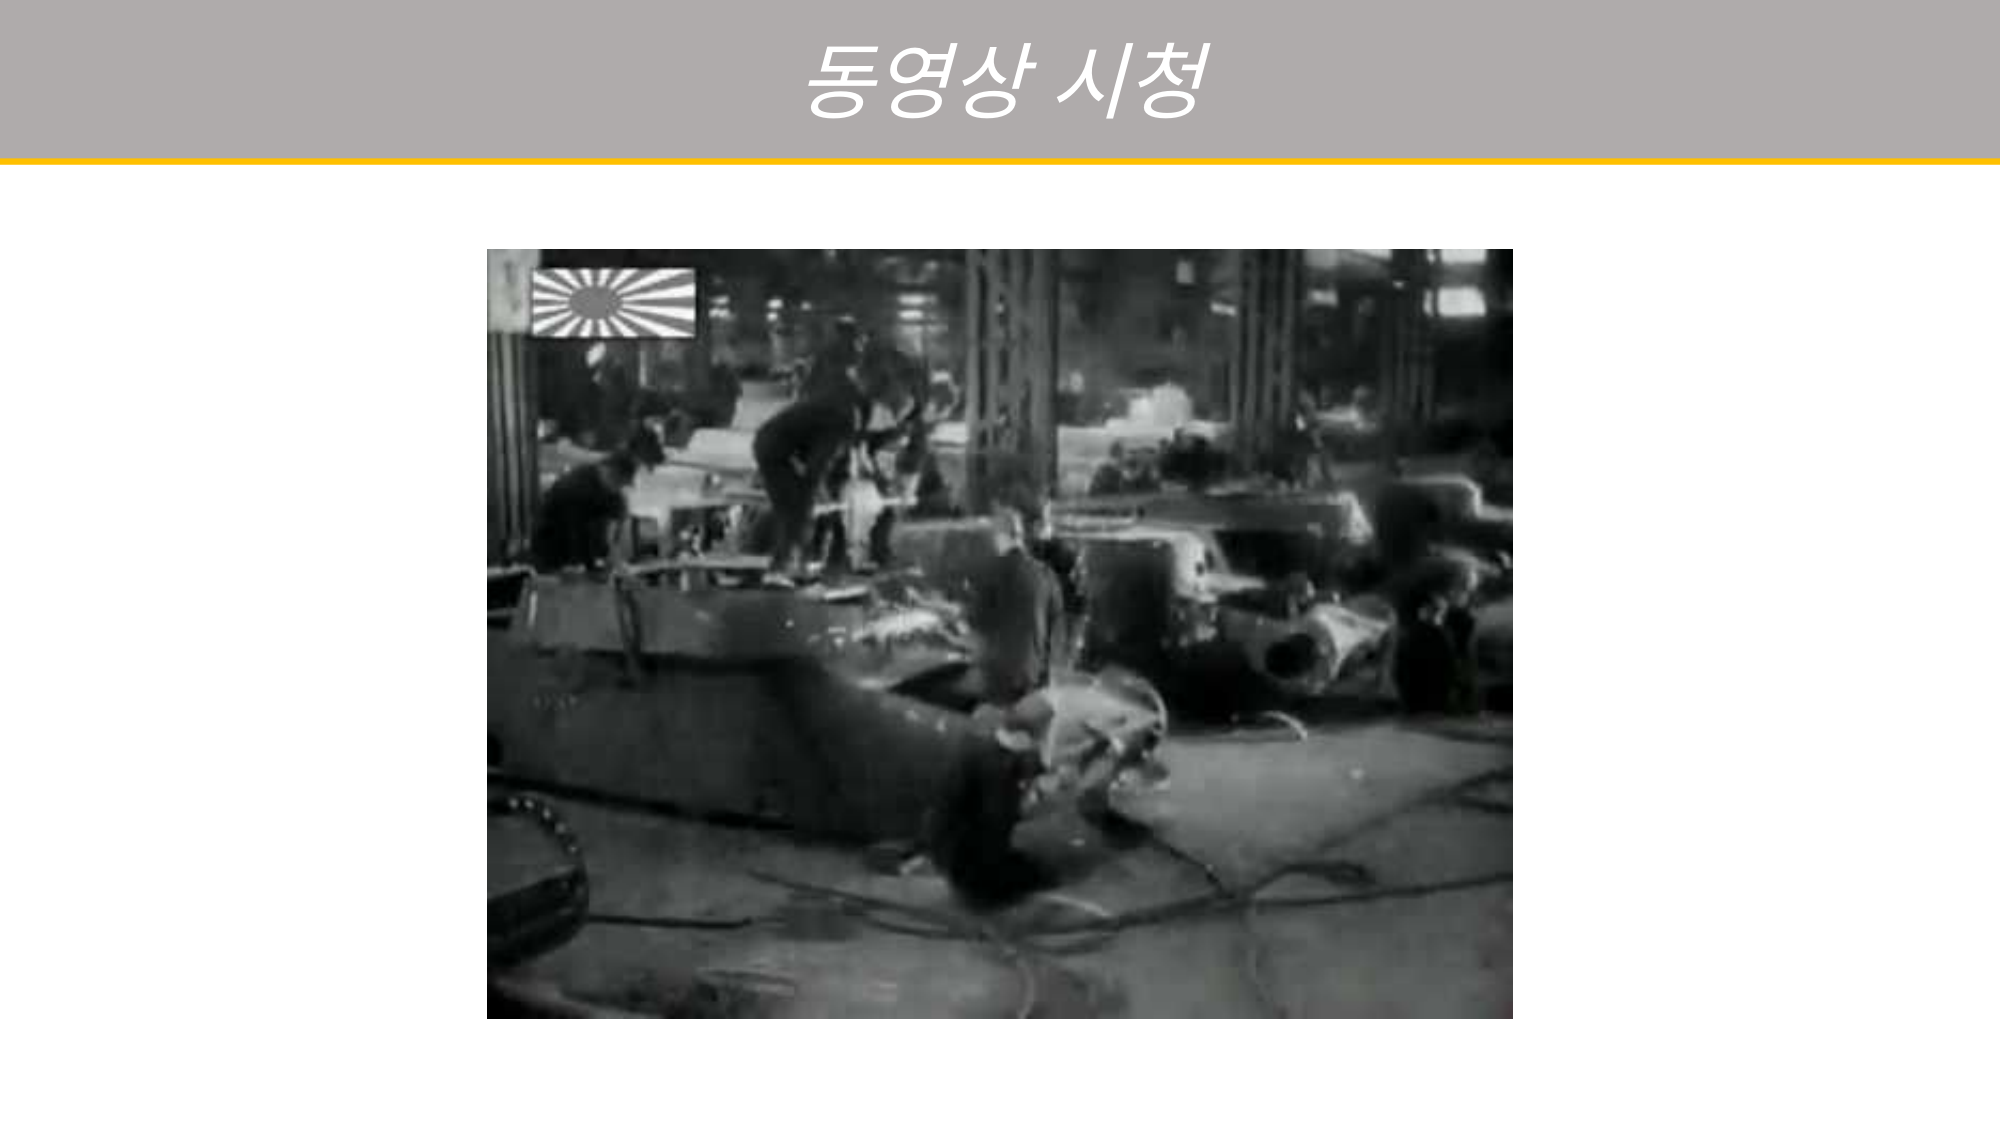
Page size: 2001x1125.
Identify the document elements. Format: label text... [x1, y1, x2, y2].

text_box 동영상 시청 [0, 0, 2000, 159]
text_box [486, 248, 1514, 1020]
